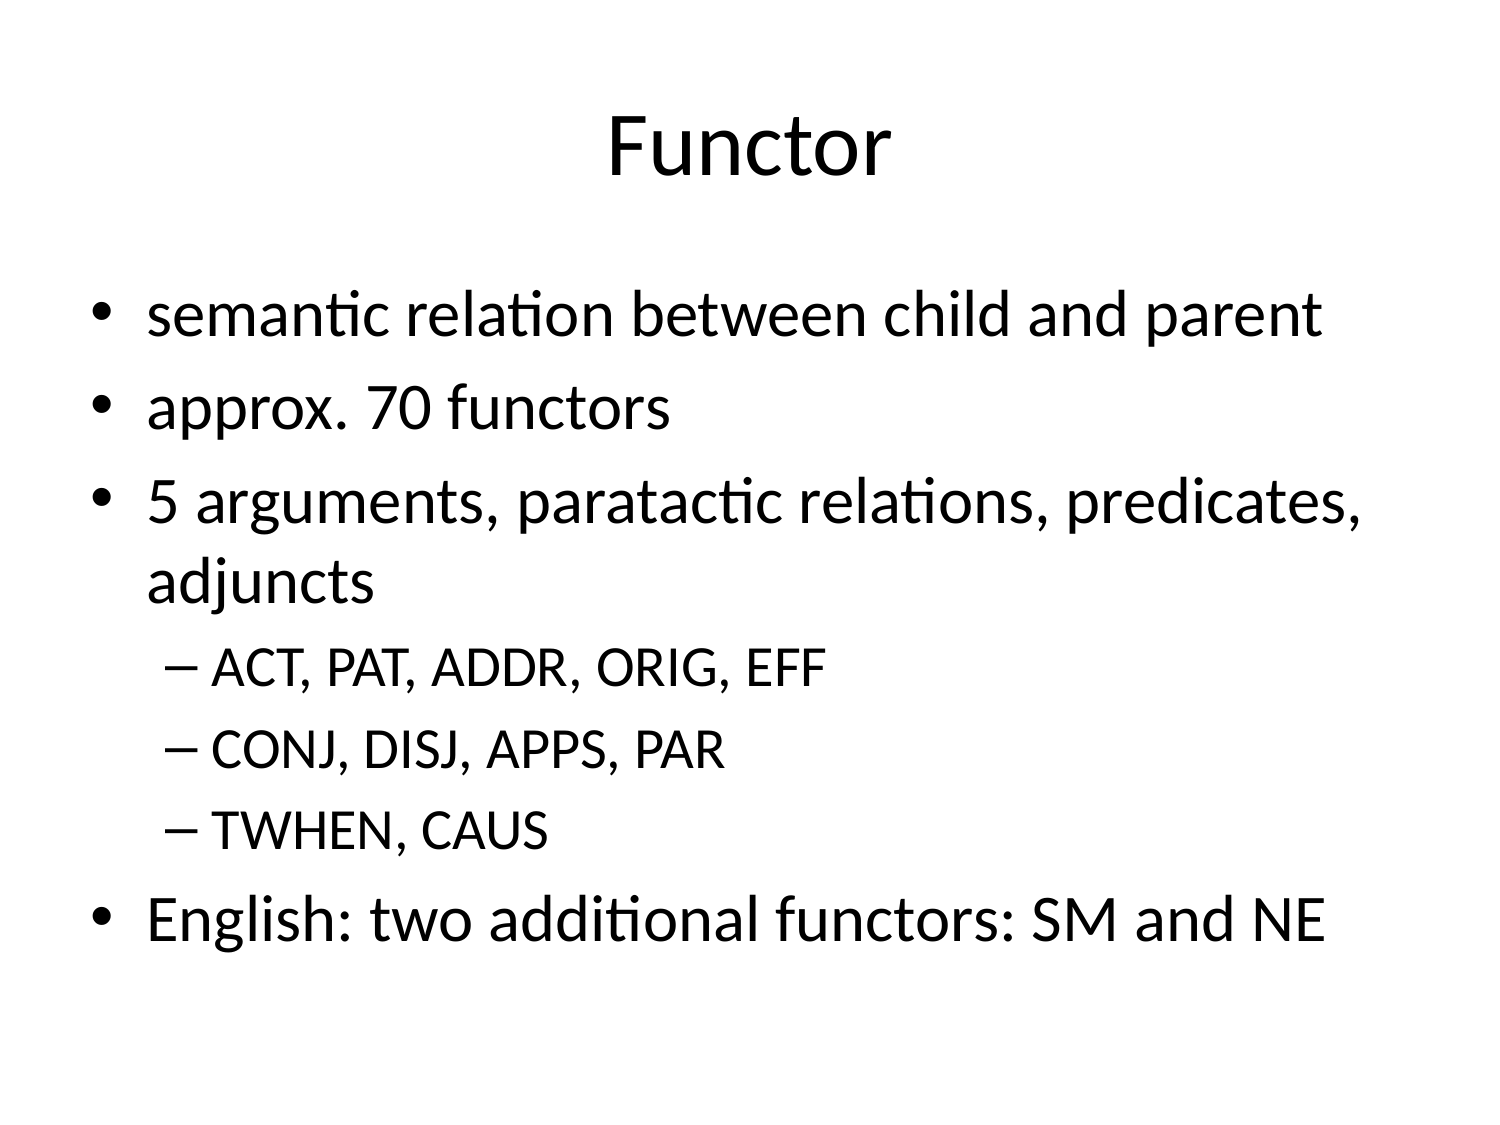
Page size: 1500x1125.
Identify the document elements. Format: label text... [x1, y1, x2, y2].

title Functor [75, 45, 1425, 233]
list semantic relation between child and parent approx. 70 functors 5 arguments, paratactic relations, predicates, adjuncts ACT, PAT, ADDR, ORIG, EFF CONJ, DISJ, APPS, PAR TWHEN, CAUS English: two additional functors: SM and NE [75, 262, 1425, 1005]
